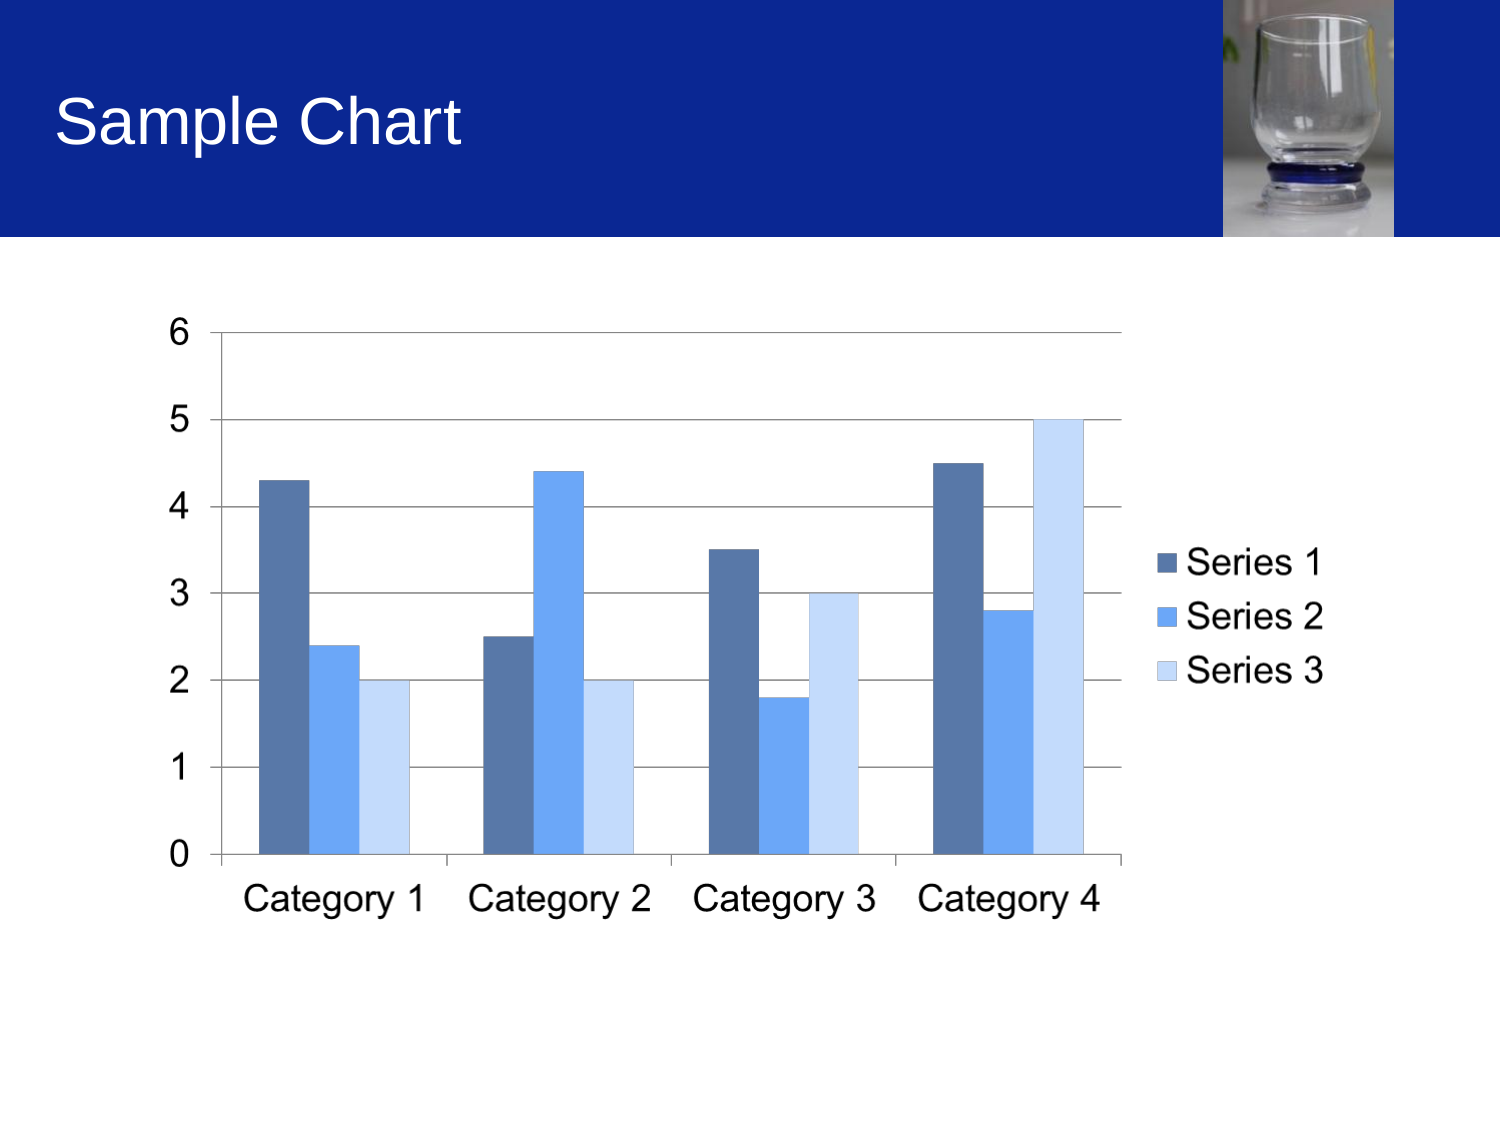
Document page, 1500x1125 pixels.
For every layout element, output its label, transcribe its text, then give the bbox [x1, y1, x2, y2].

title Sample Chart [39, 24, 1103, 212]
picture [1223, 0, 1394, 237]
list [147, 293, 1353, 942]
